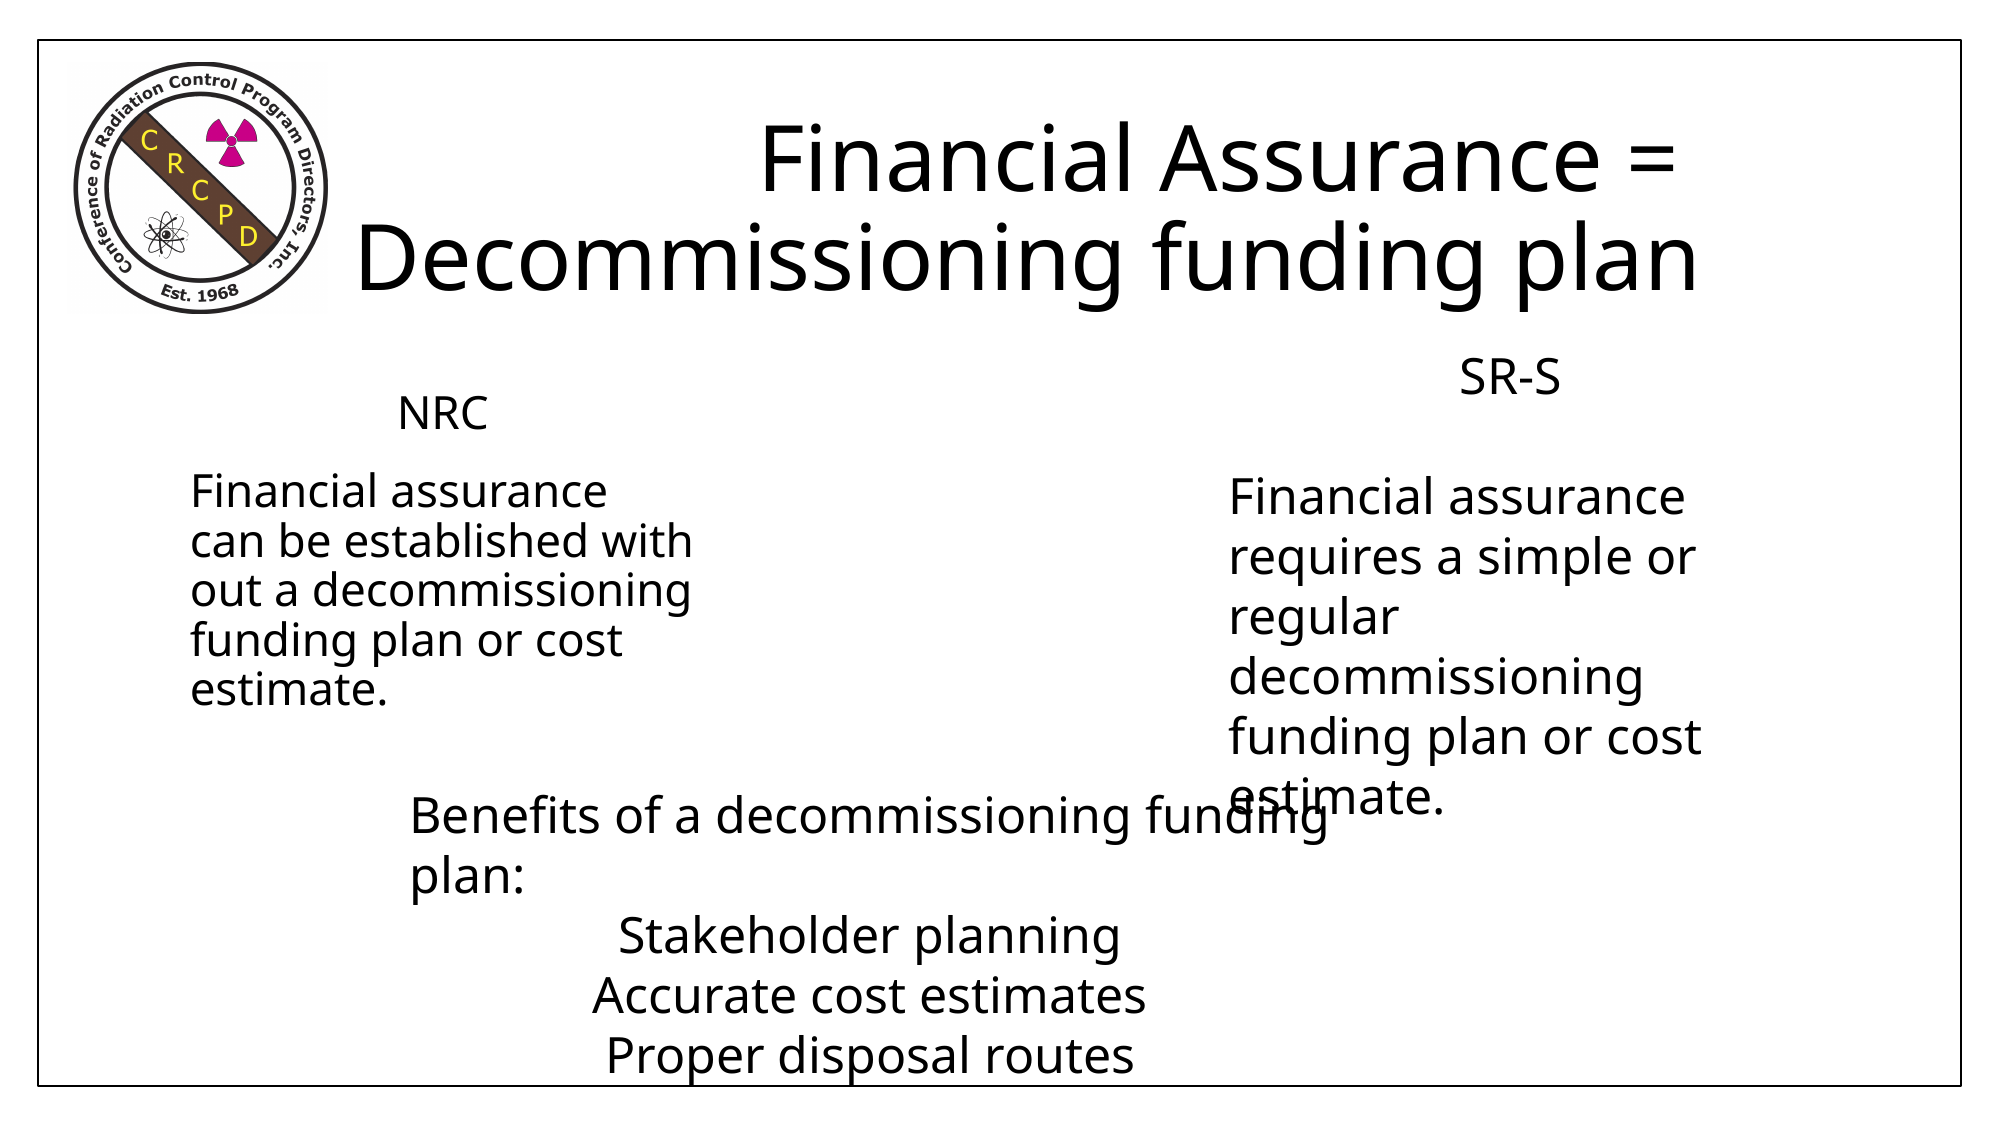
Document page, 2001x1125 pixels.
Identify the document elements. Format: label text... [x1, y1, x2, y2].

text_box Benefits of a decommissioning funding plan: Stakeholder planning Accurate cost estimates Proper disposal routes [394, 775, 1346, 1125]
picture [67, 61, 328, 315]
text_box SR-S Financial assurance requires a simple or regular decommissioning funding plan or cost estimate. [1214, 337, 1808, 833]
title Financial Assurance = Decommissioning funding plan [338, 99, 1808, 323]
list NRC Financial assurance can be established with out a decommissioning funding plan or cost estimate. [167, 382, 712, 1045]
